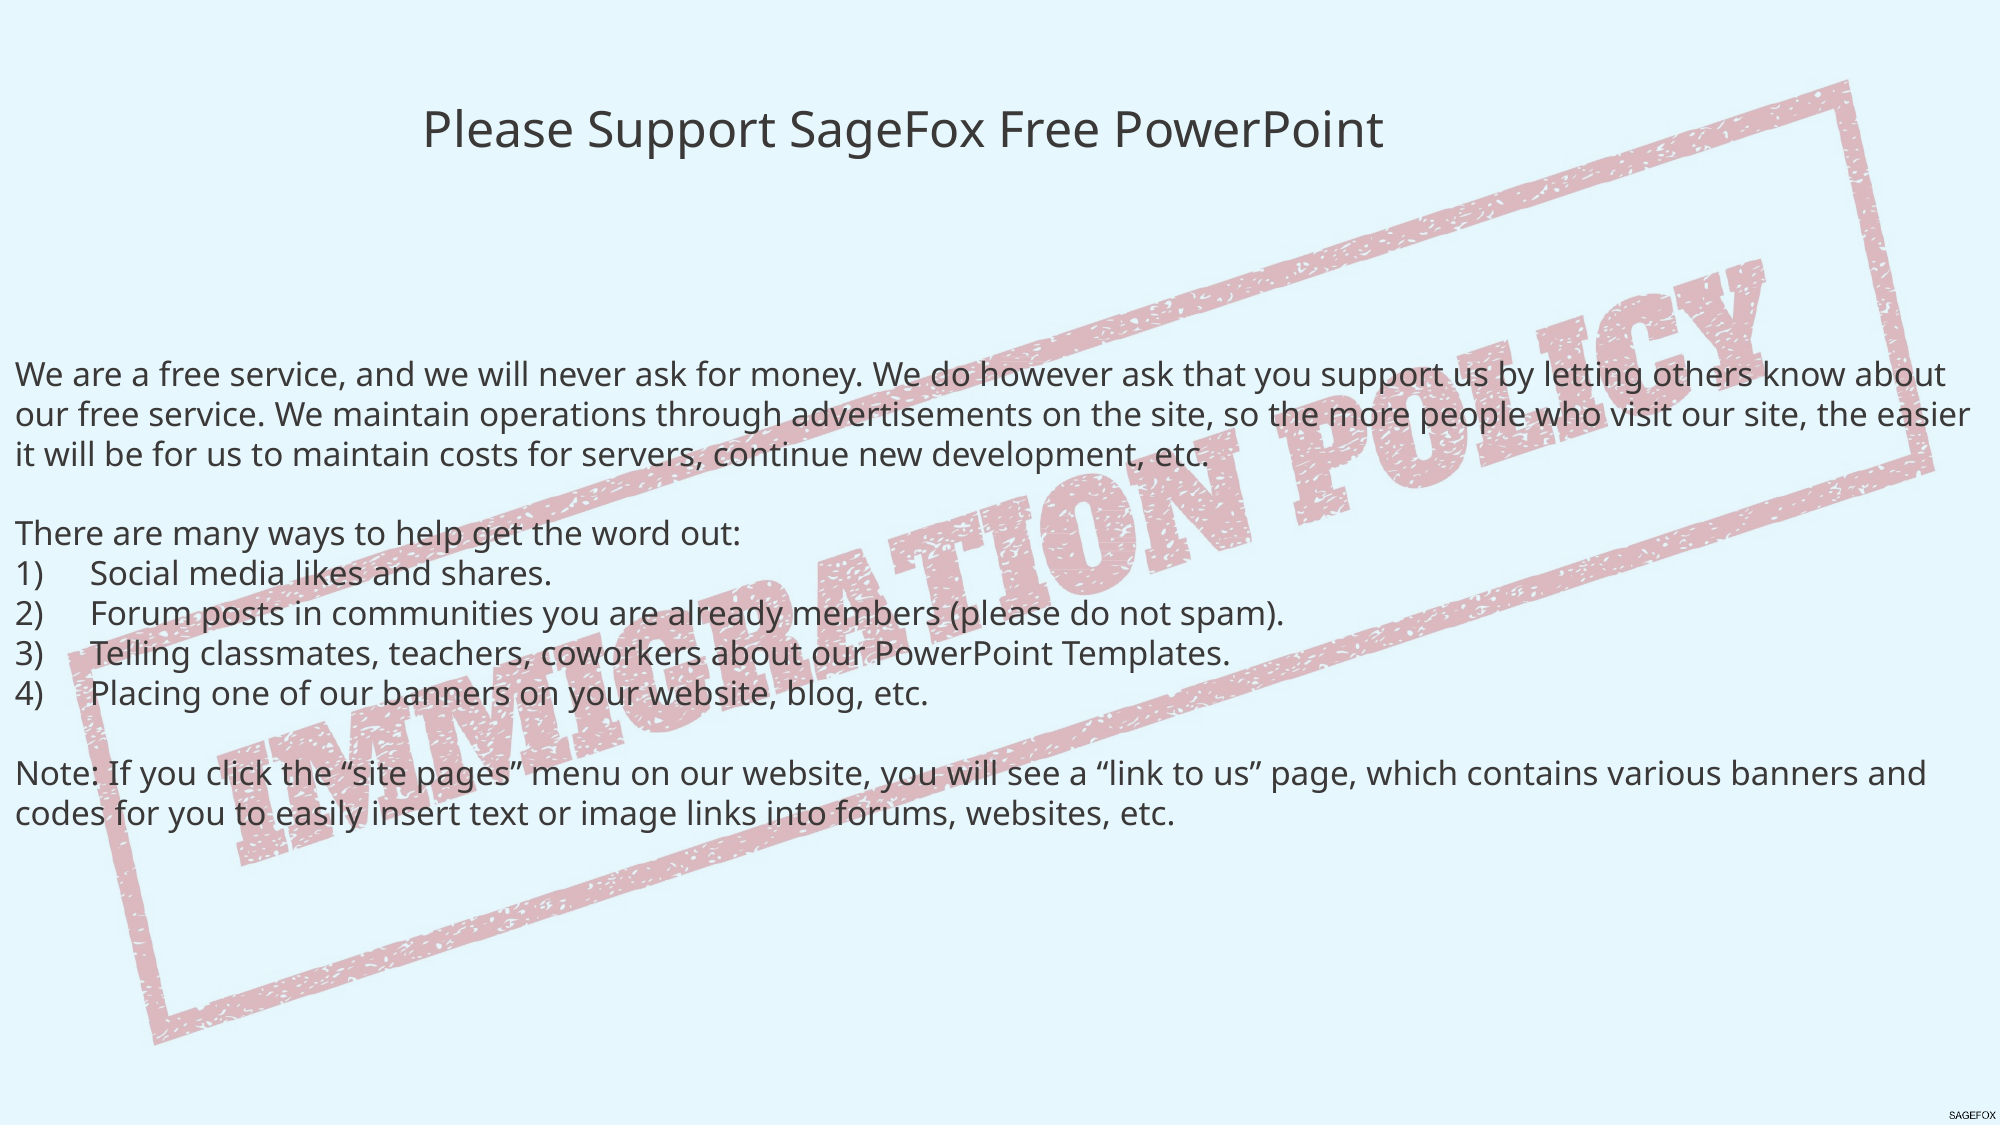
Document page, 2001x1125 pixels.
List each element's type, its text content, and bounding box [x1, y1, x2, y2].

title Please Support SageFox Free PowerPoint [363, 72, 1444, 190]
text_box We are a free service, and we will never ask for money. We do however ask that you support us by letting others know about our free service. We maintain operations through advertisements on the site, so the more people who visit our site, the easier it will be for us to maintain costs for servers, continue new development, etc. There are many ways to help get the word out: Social media likes and shares. Forum posts in communities you are already members (please do not spam). Telling classmates, teachers, coworkers about our PowerPoint Templates. Placing one of our banners on your website, blog, etc. Note: If you click the “site pages” menu on our website, you will see a “link to us” page, which contains various banners and codes for you to easily insert text or image links into forums, websites, etc. [0, 0, 2000, 1125]
